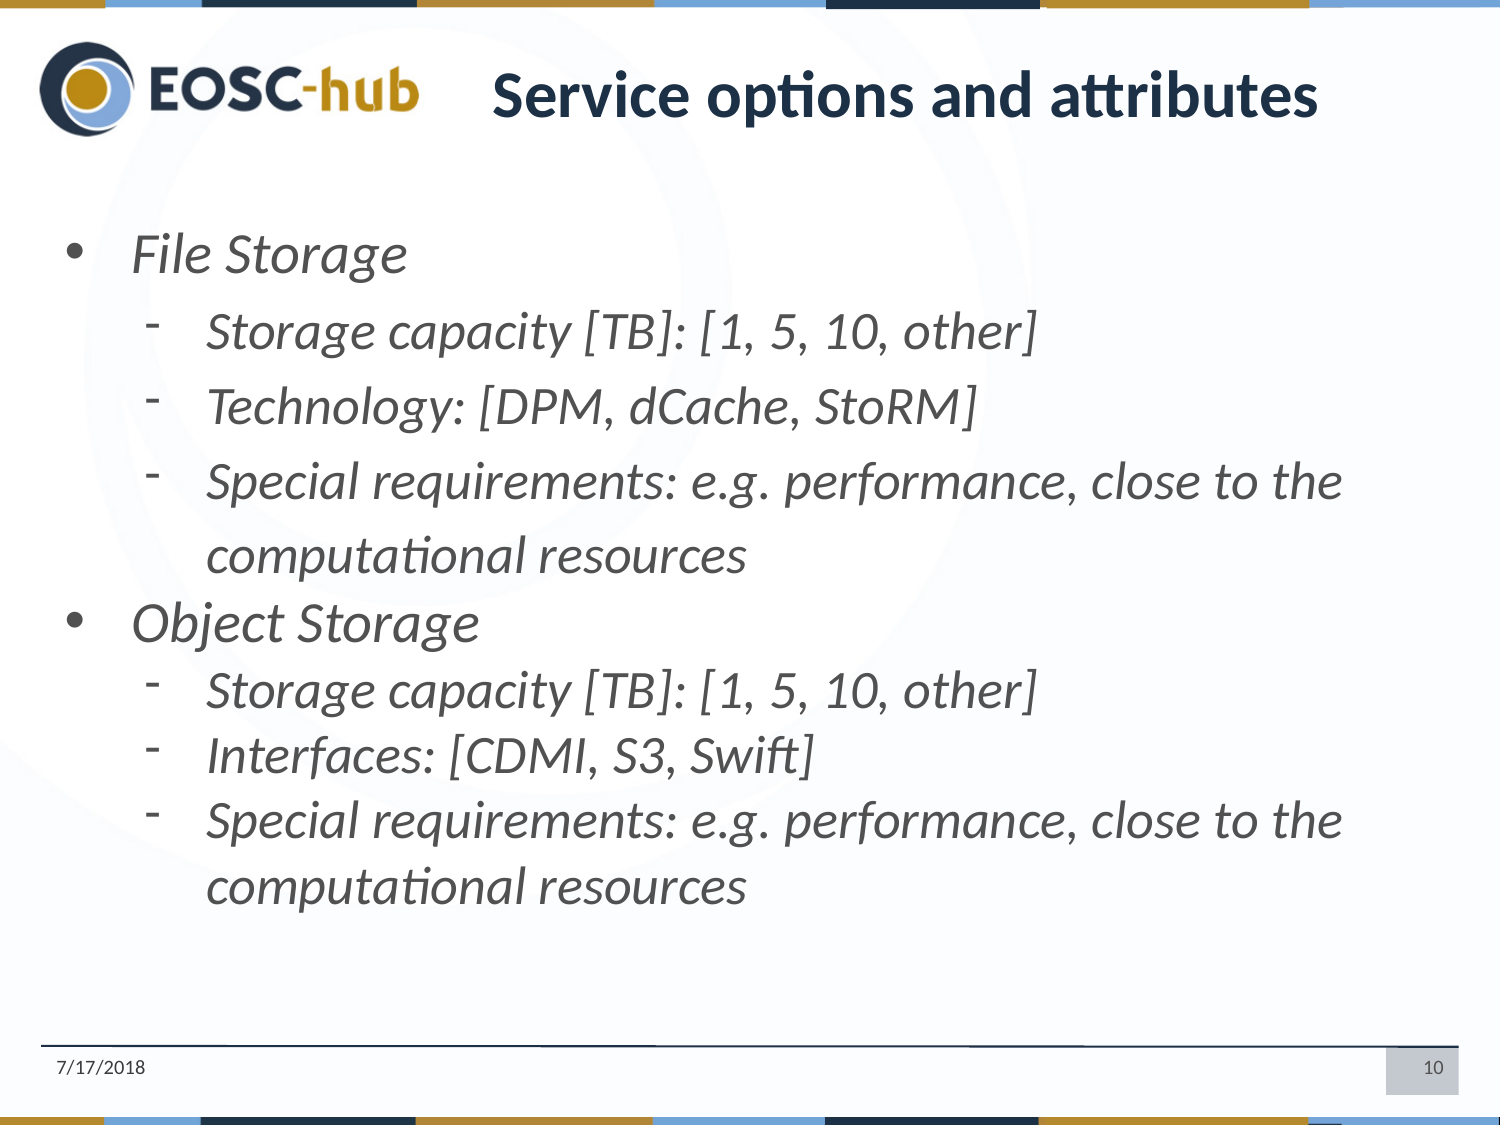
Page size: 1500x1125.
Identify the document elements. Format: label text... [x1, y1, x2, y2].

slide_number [41, 1046, 392, 1094]
picture [0, 0, 1500, 1125]
slide_number ‹#› [1074, 1046, 1459, 1094]
list Service options and attributes [477, 42, 1459, 185]
list File Storage Storage capacity [TB]: [1, 5, 10, other] Technology: [DPM, dCache, StoRM] Special requirements: e.g. performance, close to the computational resources Object Storage Storage capacity [TB]: [1, 5, 10, other] Interfaces: [CDMI, S3, Swift] Special requirements: e.g. performance, close to the computational resources [41, 208, 1459, 1005]
